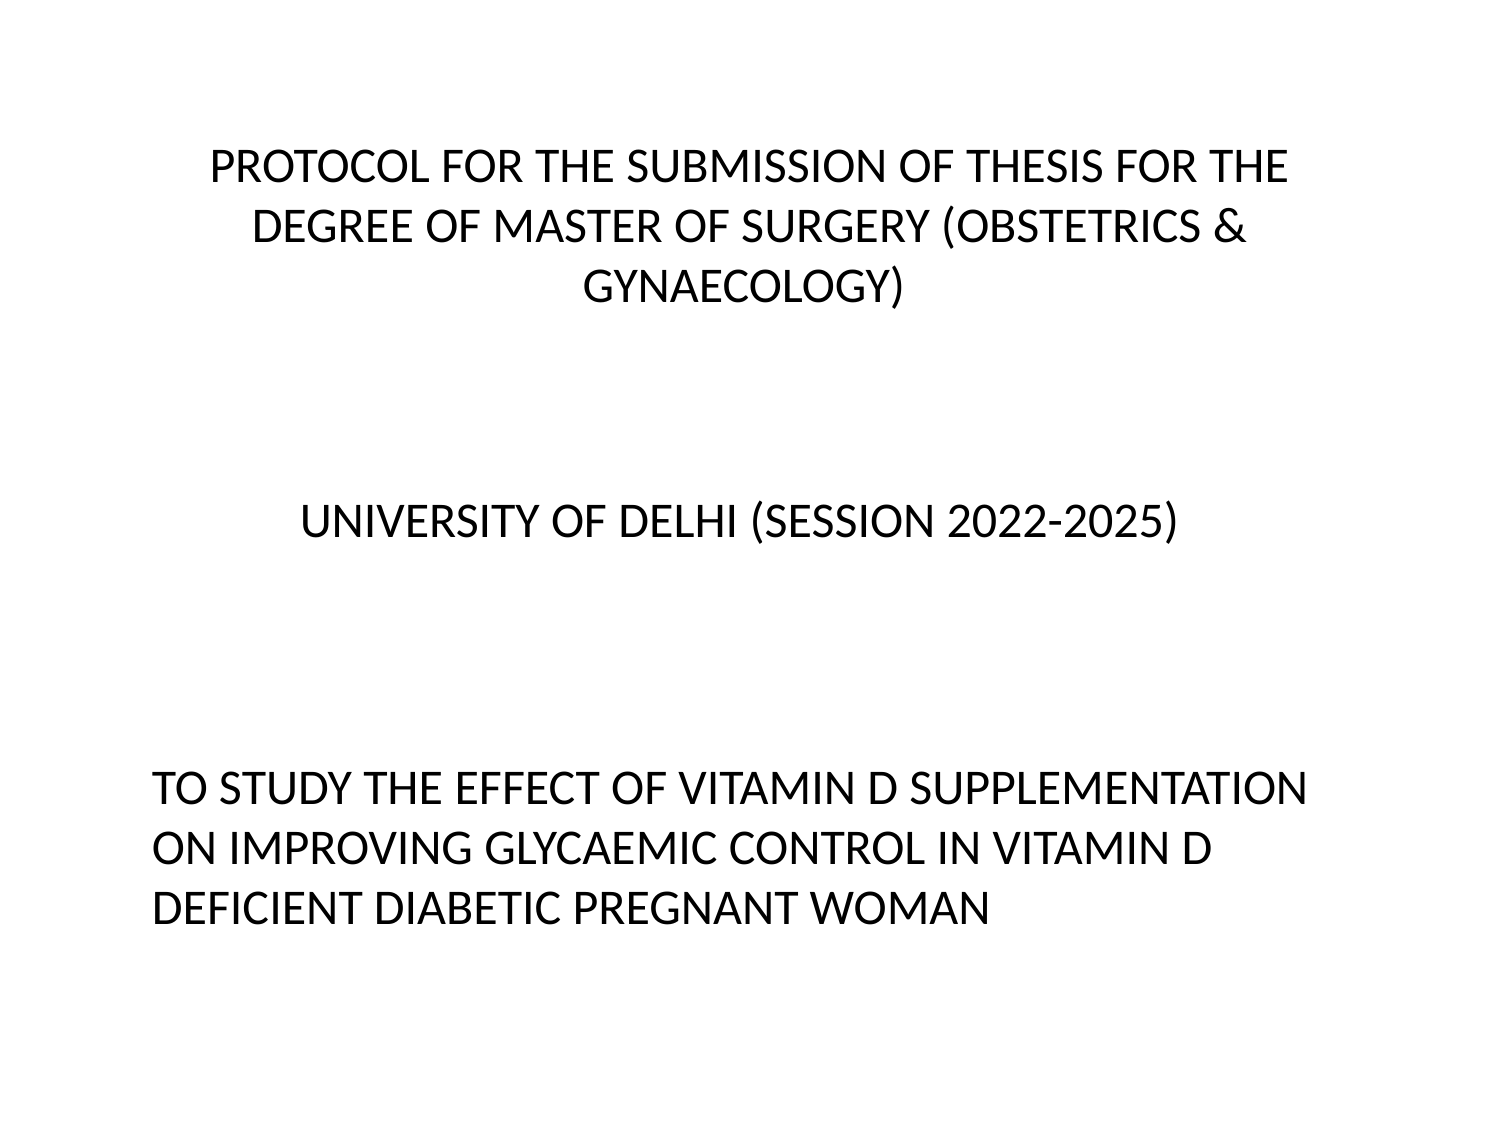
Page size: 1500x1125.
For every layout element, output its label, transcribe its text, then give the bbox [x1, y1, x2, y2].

text_box UNIVERSITY OF DELHI (SESSION 2022-2025) [285, 479, 1206, 555]
text_box TO STUDY THE EFFECT OF VITAMIN D SUPPLEMENTATION ON IMPROVING GLYCAEMIC CONTROL IN VITAMIN D DEFICIENT DIABETIC PREGNANT WOMAN [137, 747, 1342, 942]
title PROTOCOL FOR THE SUBMISSION OF THESIS FOR THE DEGREE OF MASTER OF SURGERY (OBSTETRICS & GYNAECOLOGY) [110, 100, 1389, 345]
